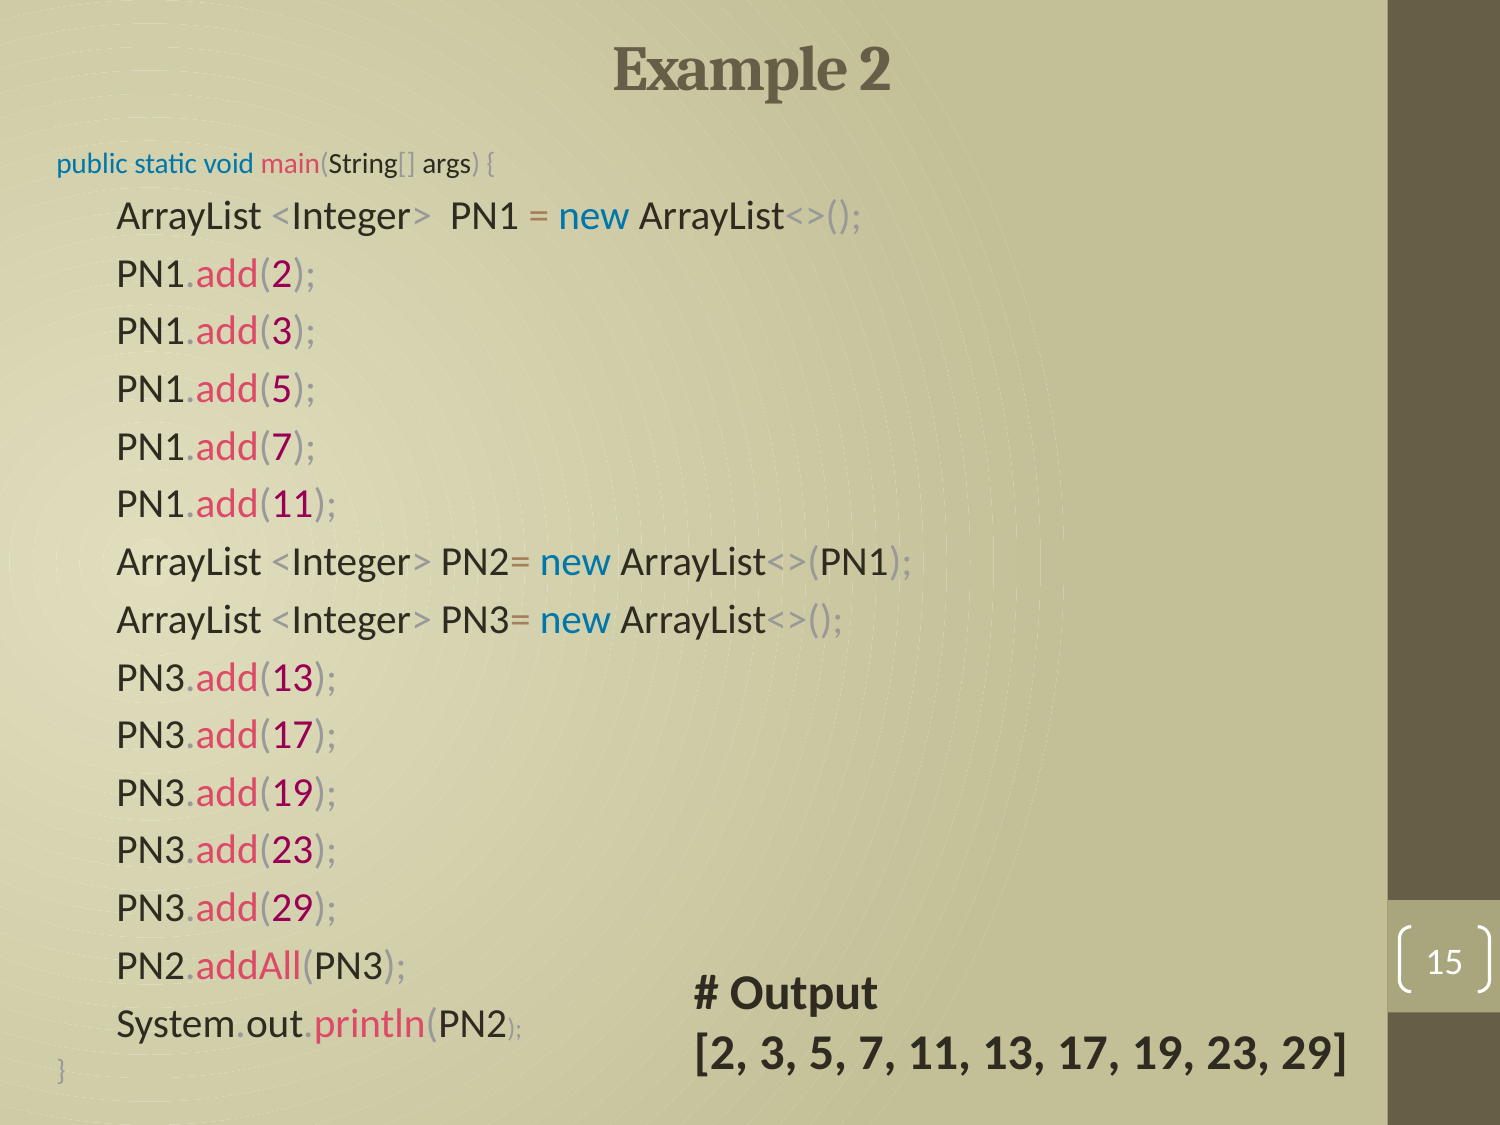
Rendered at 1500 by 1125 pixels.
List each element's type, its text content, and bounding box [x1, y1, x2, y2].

title Example 2 [77, 19, 1428, 112]
text_box # Output [2, 3, 5, 7, 11, 13, 17, 19, 23, 29] [679, 952, 1430, 1087]
list public static void main(String[] args) { ArrayList <Integer> PN1 = new ArrayList<>(); PN1.add(2); PN1.add(3); PN1.add(5); PN1.add(7); PN1.add(11); ArrayList <Integer> PN2= new ArrayList<>(PN1); ArrayList <Integer> PN3= new ArrayList<>(); PN3.add(13); PN3.add(17); PN3.add(19); PN3.add(23); PN3.add(29); PN2.addAll(PN3); System.out.println(PN2); } [41, 137, 1392, 1100]
slide_number 15 [1397, 925, 1492, 994]
